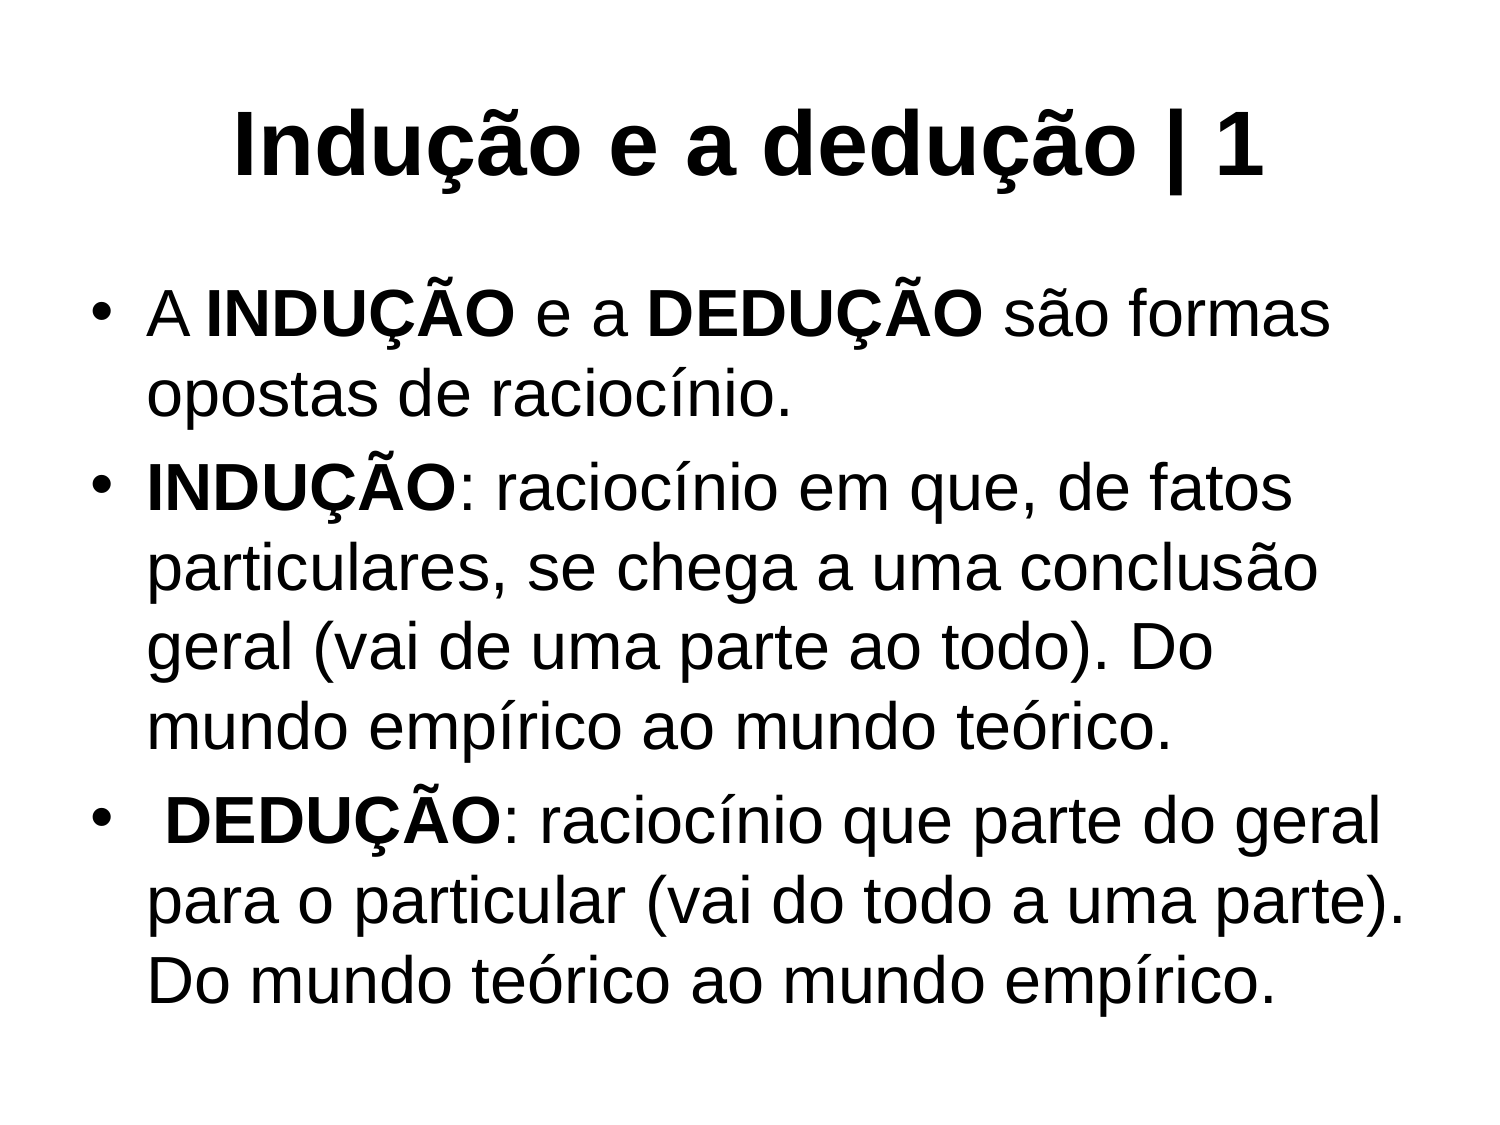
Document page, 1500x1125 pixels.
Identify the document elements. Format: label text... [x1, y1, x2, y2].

title Indução e a dedução | 1 [74, 44, 1426, 233]
list A INDUÇÃO e a DEDUÇÃO são formas opostas de raciocínio. INDUÇÃO: raciocínio em que, de fatos particulares, se chega a uma conclusão geral (vai de uma parte ao todo). Do mundo empírico ao mundo teórico. DEDUÇÃO: raciocínio que parte do geral para o particular (vai do todo a uma parte). Do mundo teórico ao mundo empírico. [74, 262, 1426, 1006]
